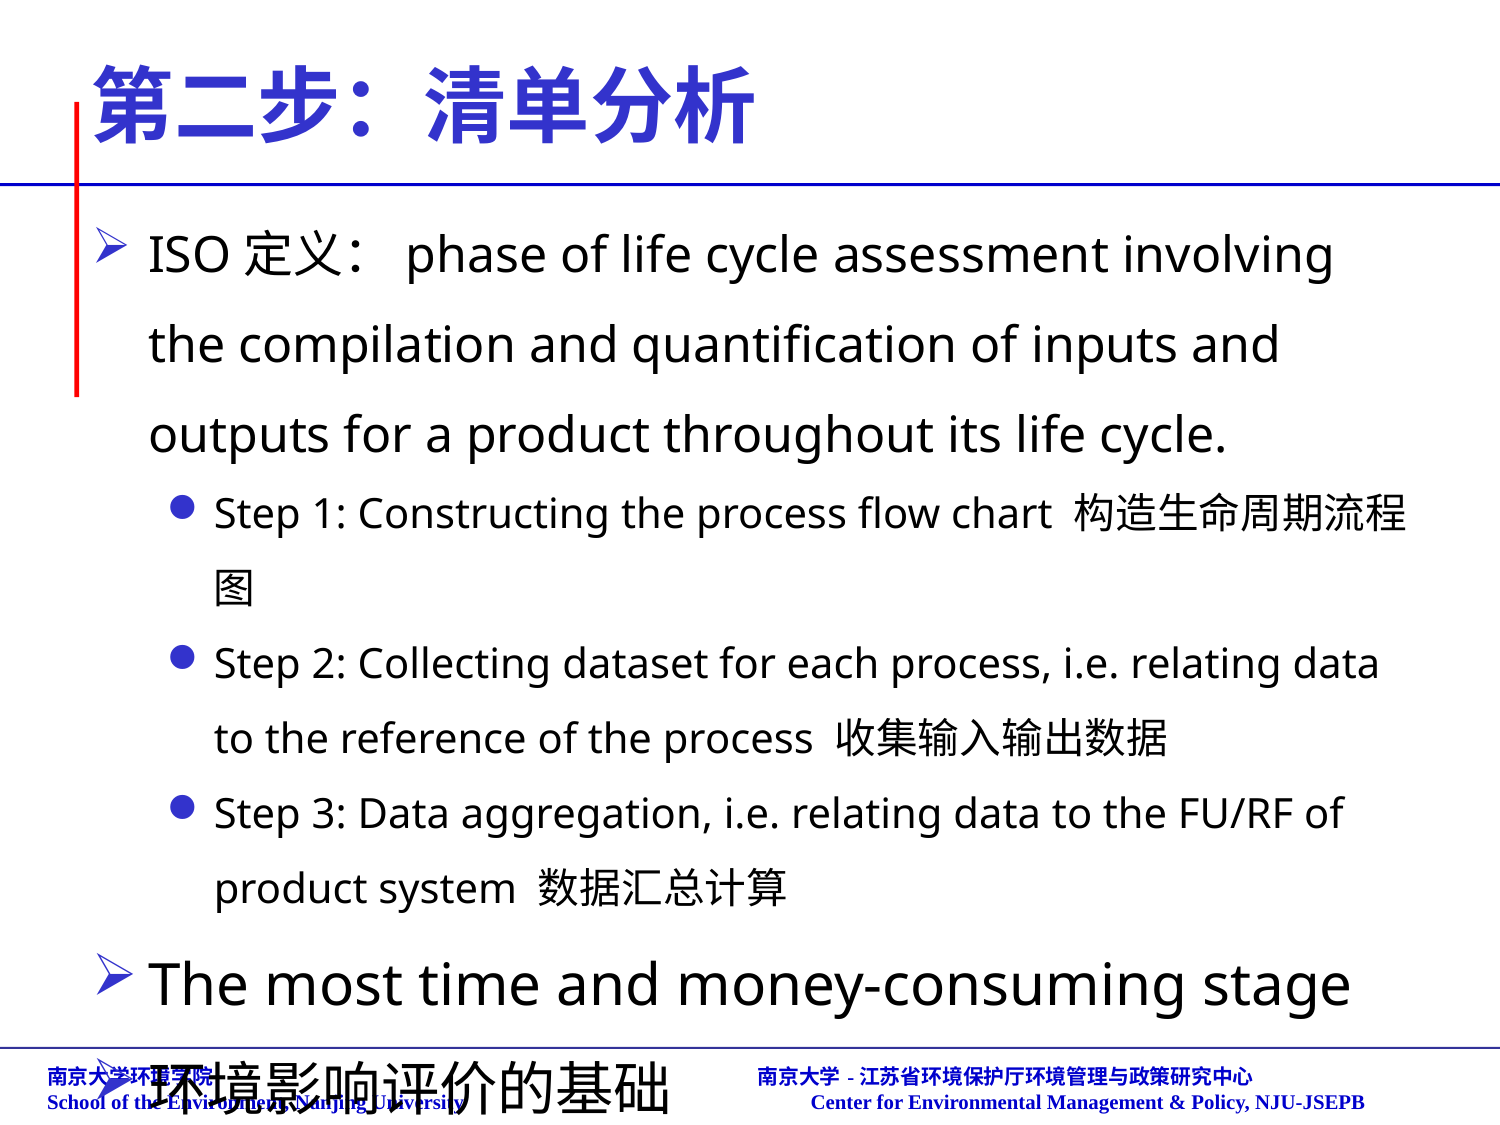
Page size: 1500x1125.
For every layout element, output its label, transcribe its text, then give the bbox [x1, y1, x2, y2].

title 第二步：清单分析 [75, 45, 1424, 161]
list ISO定义：phase of life cycle assessment involving the compilation and quantification of inputs and outputs for a product throughout its life cycle. Step 1: Constructing the process flow chart 构造生命周期流程图 Step 2: Collecting dataset for each process, i.e. relating data to the reference of the process 收集输入输出数据 Step 3: Data aggregation, i.e. relating data to the FU/RF of product system 数据汇总计算 The most time and money-consuming stage 环境影响评价的基础 [76, 184, 1436, 1042]
